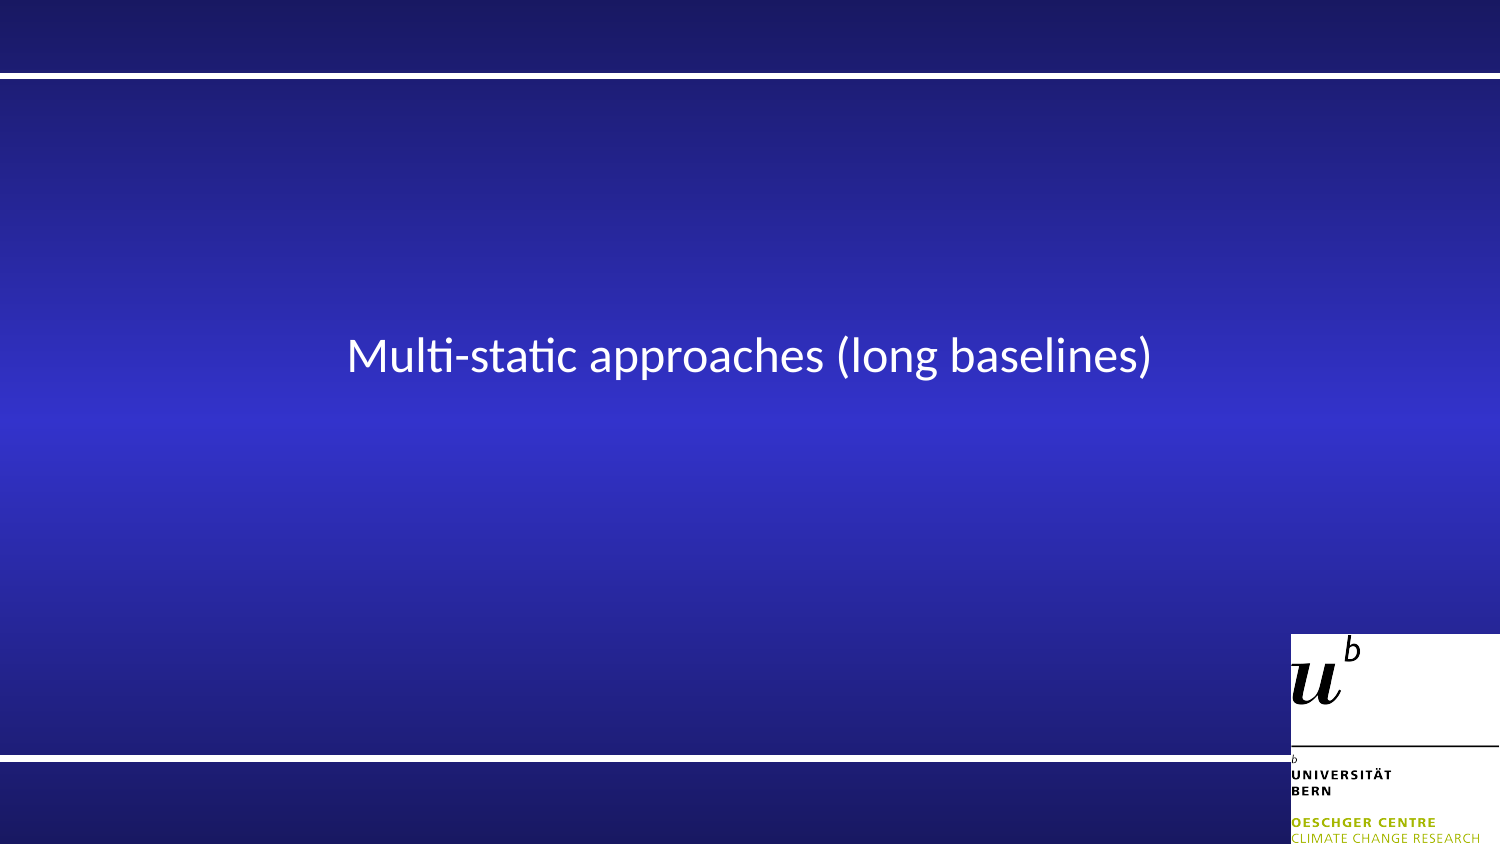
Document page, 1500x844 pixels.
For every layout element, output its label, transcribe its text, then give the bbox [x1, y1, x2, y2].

picture [1290, 634, 1500, 844]
title Multi-static approaches (long baselines) [112, 262, 1388, 443]
